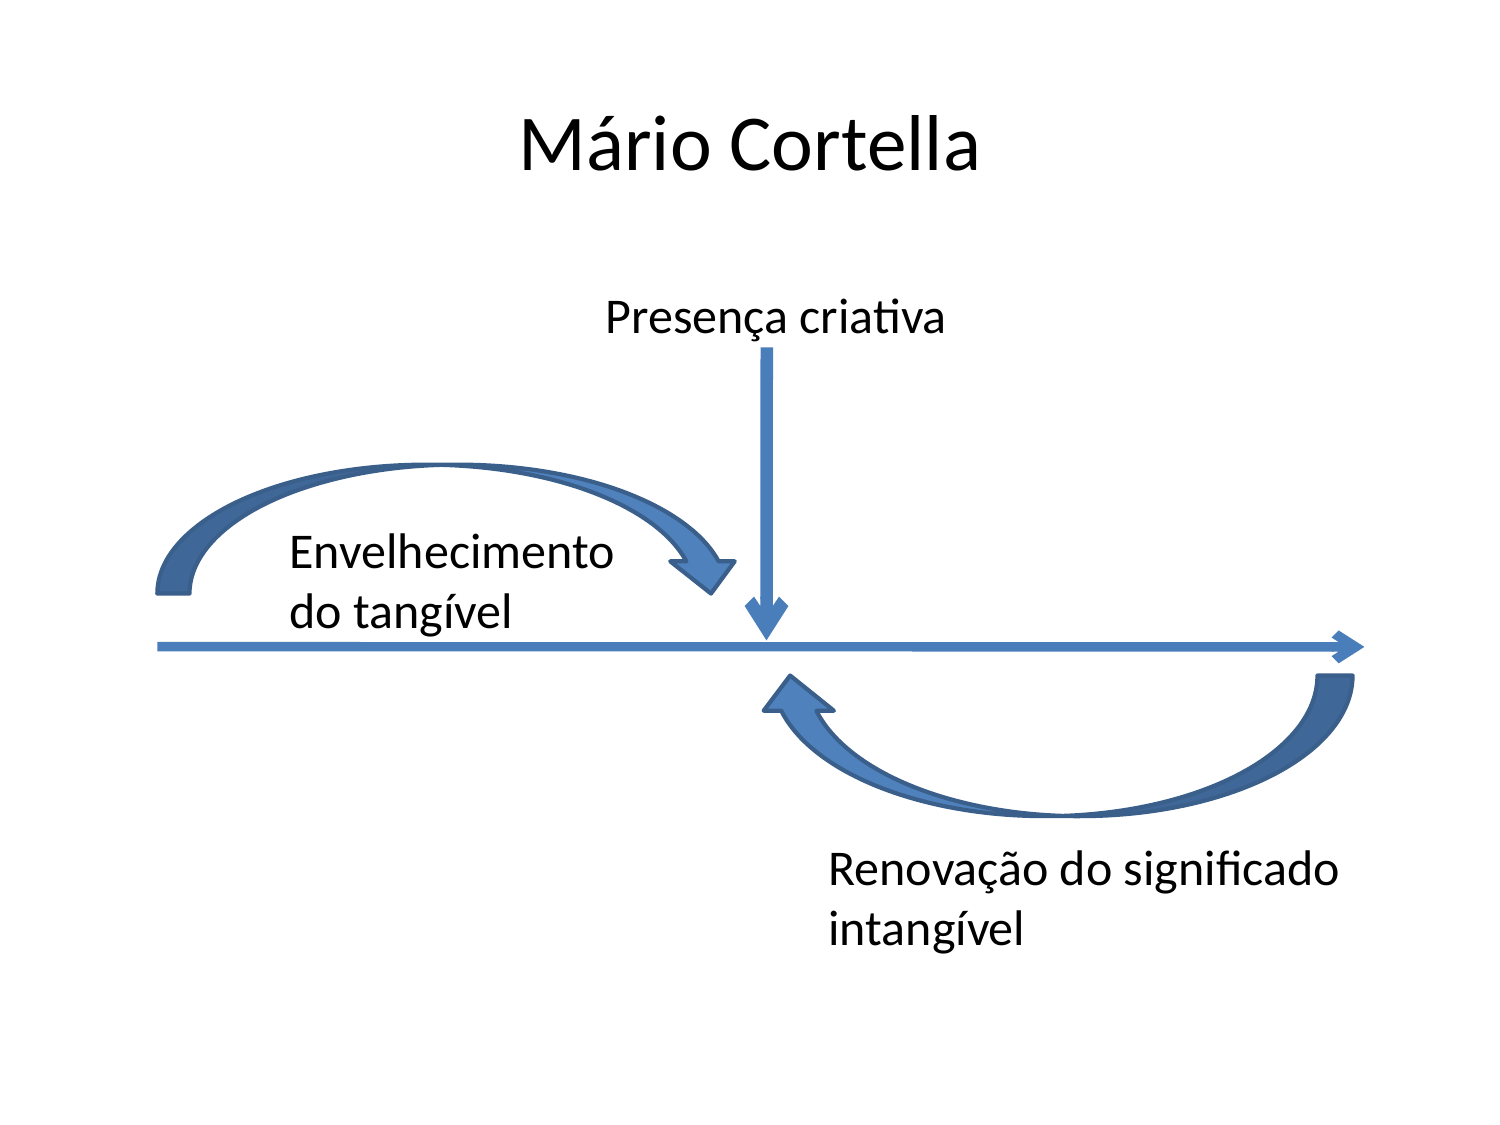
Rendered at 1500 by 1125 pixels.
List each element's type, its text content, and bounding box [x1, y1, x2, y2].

title Mário Cortella [75, 45, 1425, 233]
text_box Presença criativa [590, 276, 1025, 352]
text_box Renovação do significado intangível [813, 827, 1388, 963]
text_box Envelhecimento do tangível [274, 511, 638, 644]
text_box [761, 673, 1355, 819]
text_box [155, 462, 737, 596]
